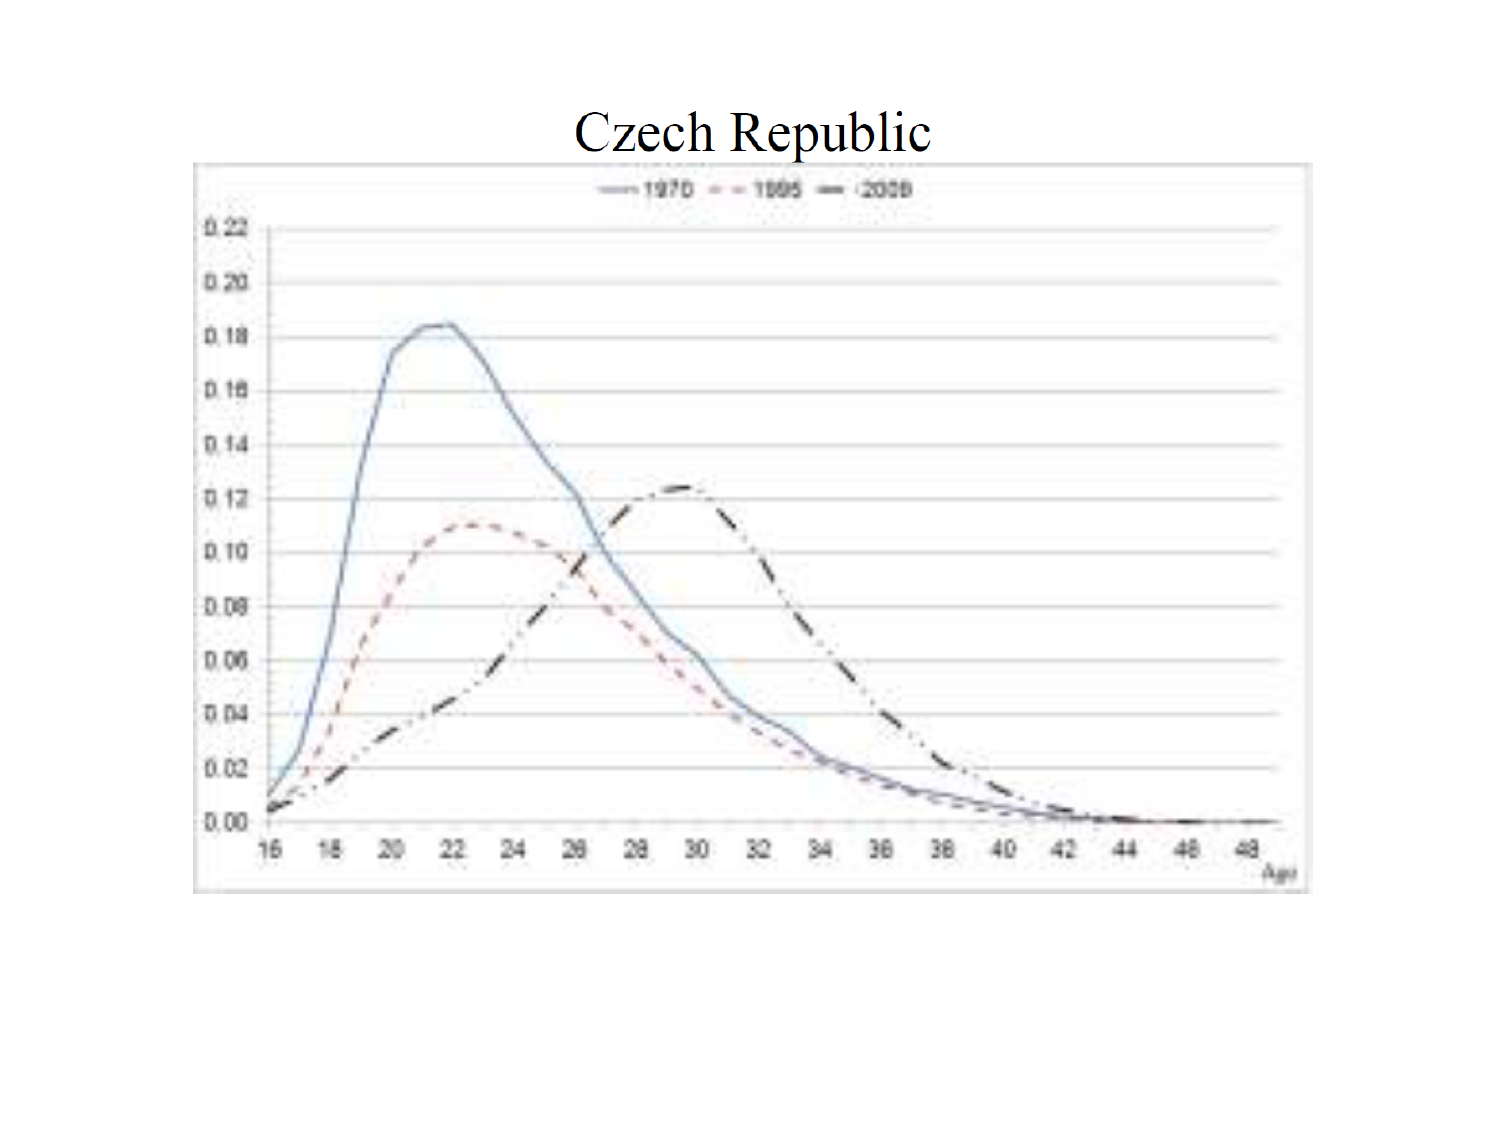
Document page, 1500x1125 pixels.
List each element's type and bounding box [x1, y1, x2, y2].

picture [135, 89, 1386, 915]
